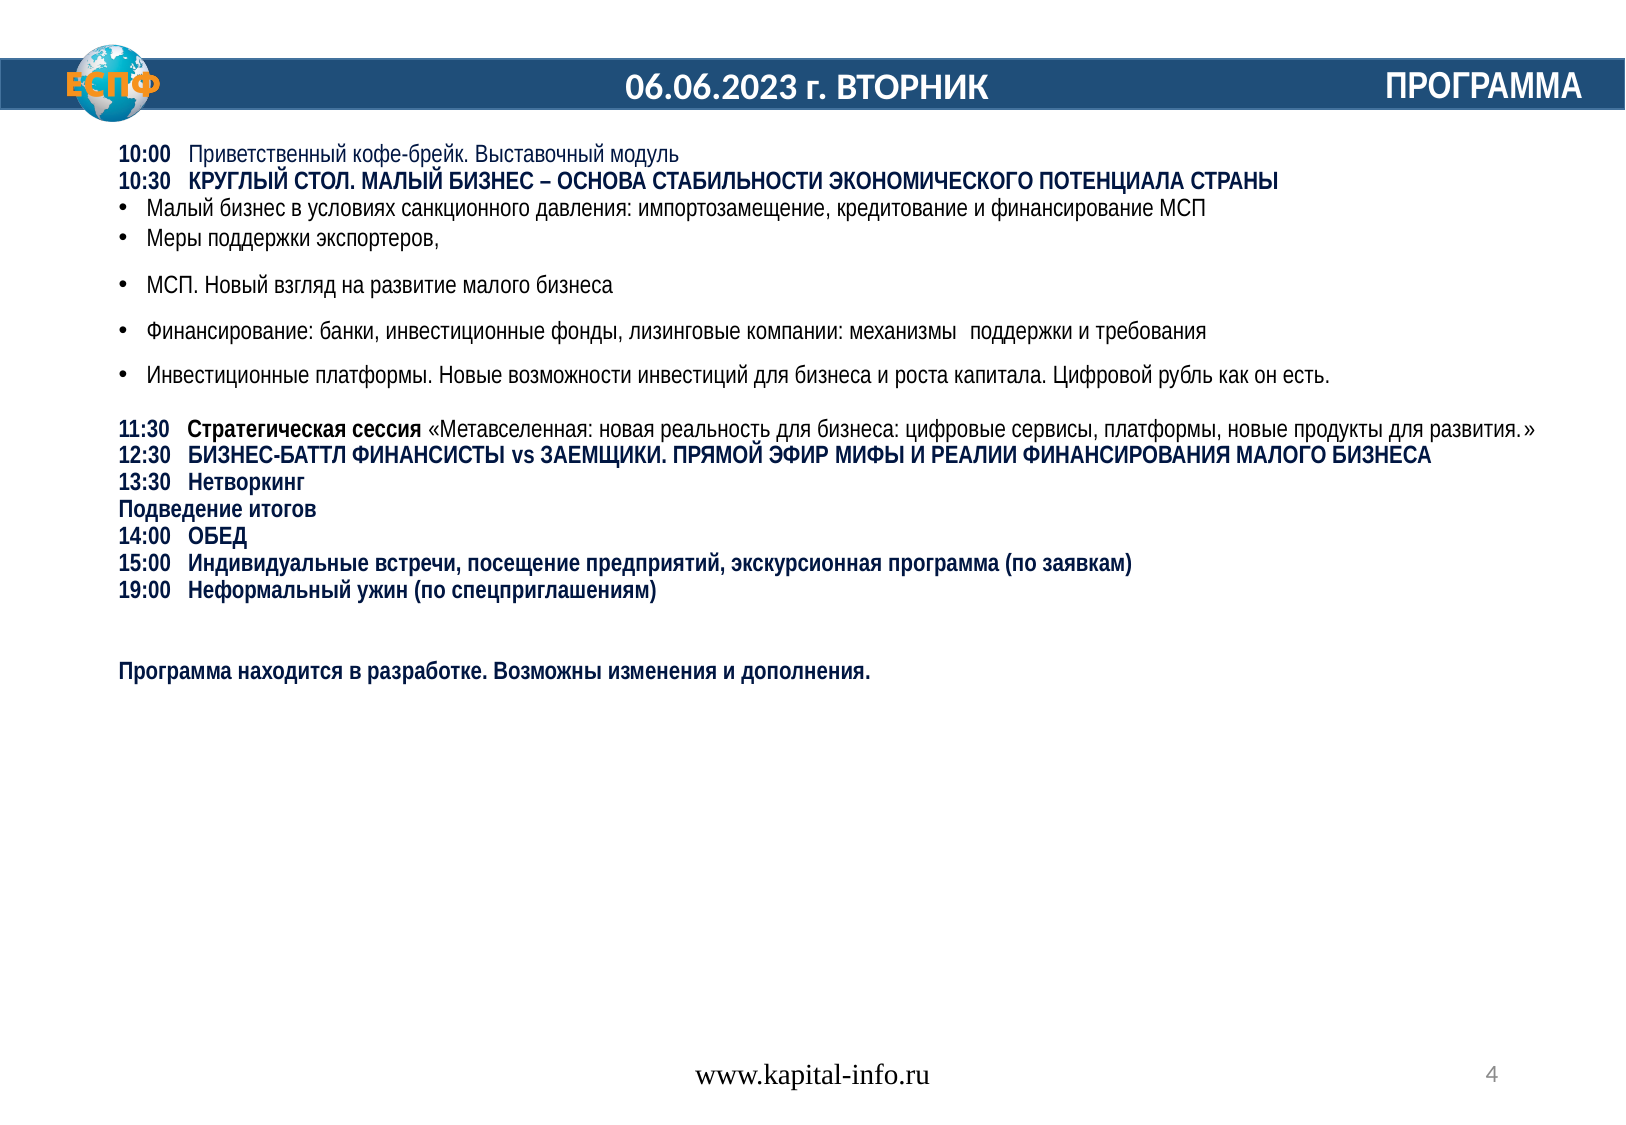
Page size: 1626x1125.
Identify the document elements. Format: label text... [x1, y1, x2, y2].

text_box 06.06.2023 г. ВТОРНИК [610, 54, 1053, 114]
text_box [160, 58, 318, 110]
text_box ПРОГРАММА [318, 53, 1598, 114]
footer www.kapital-info.ru [538, 1042, 1087, 1103]
text_box [0, 58, 66, 110]
slide_number 4 [1147, 1042, 1514, 1103]
text_box [1598, 58, 1625, 110]
picture [66, 44, 160, 122]
text_box 10:00 Приветственный кофе-брейк. Выставочный модуль 10:30 КРУГЛЫЙ СТОЛ. МАЛЫЙ БИЗНЕС – ОСНОВА СТАБИЛЬНОСТИ ЭКОНОМИЧЕСКОГО ПОТЕНЦИАЛА СТРАНЫ Малый бизнес в условиях санкционного давления: импортозамещение, кредитование и финансирование МСП Меры поддержки экспортеров, МСП. Новый взгляд на развитие малого бизнеса Финансирование: банки, инвестиционные фонды, лизинговые компании: механизмы поддержки и требования Инвестиционные платформы. Новые возможности инвестиций для бизнеса и роста капитала. Цифровой рубль как он есть. 11:30 Стратегическая сессия «Метавселенная: новая реальность для бизнеса: цифровые сервисы, платформы, новые продукты для развития.» 12:30 БИЗНЕС-БАТТЛ ФИНАНСИСТЫ vs ЗАЕМЩИКИ. ПРЯМОЙ ЭФИР МИФЫ И РЕАЛИИ ФИНАНСИРОВАНИЯ МАЛОГО БИЗНЕСА 13:30 Нетворкинг Подведение итогов 14:00 ОБЕД 15:00 Индивидуальные встречи, посещение предприятий, экскурсионная программа (по заявкам) 19:00 Неформальный ужин (по спецприглашениям) Программа находится в разработке. Возможны изменения и дополнения. [103, 133, 1570, 827]
